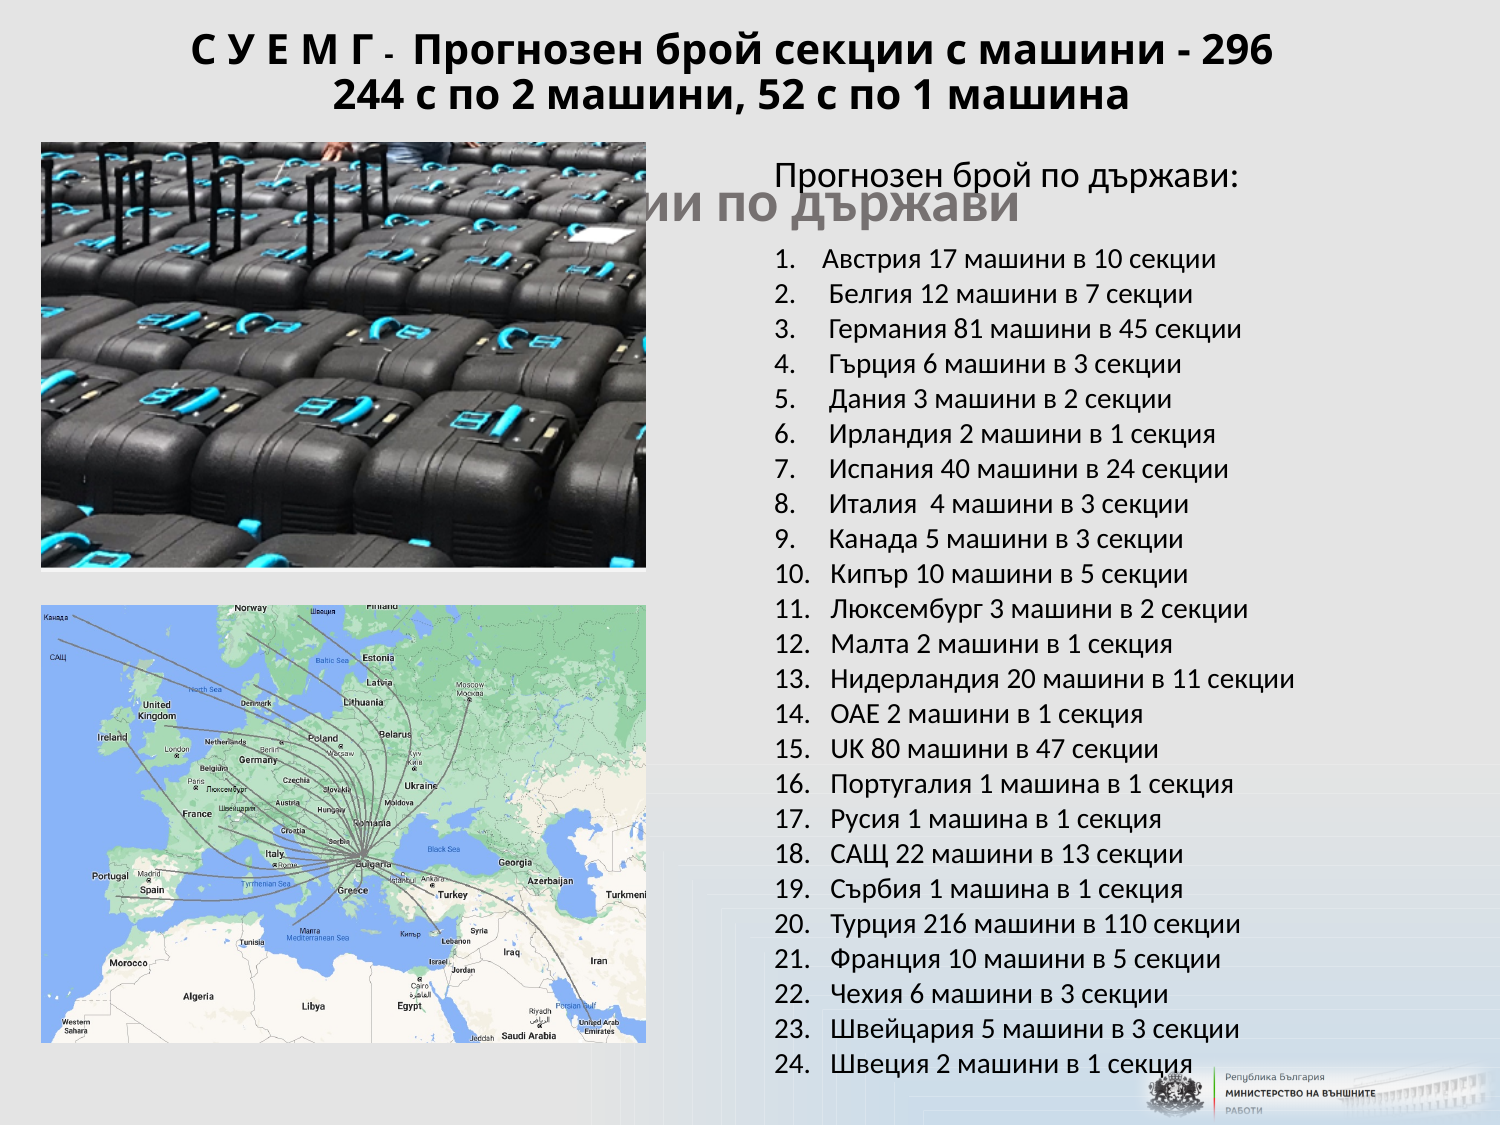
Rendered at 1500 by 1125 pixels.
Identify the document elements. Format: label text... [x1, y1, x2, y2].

chart [216, 142, 1189, 622]
picture [1129, 1053, 1500, 1125]
picture [41, 142, 646, 572]
picture [41, 605, 646, 1043]
title С У Е М Г - Прогнозен брой секции с машини - 296 244 с по 2 машини, 52 с по 1 машина [56, 16, 1408, 131]
text_box Прогнозен брой по държави: 1. Австрия 17 машини в 10 секции 2. Белгия 12 машини в 7 секции 3. Германия 81 машини в 45 секции 4. Гърция 6 машини в 3 секции 5. Дания 3 машини в 2 секции 6. Ирландия 2 машини в 1 секция 7. Испания 40 машини в 24 секции 8. Италия 4 машини в 3 секции 9. Канада 5 машини в 3 секции 10. Кипър 10 машини в 5 секции 11. Люксембург 3 машини в 2 секции 12. Малта 2 машини в 1 секция Нидерландия 20 машини в 11 секции ОАЕ 2 машини в 1 секция UK 80 машини в 47 секции Португалия 1 машина в 1 секция Русия 1 машина в 1 секция САЩ 22 машини в 13 секции Сърбия 1 машина в 1 секция Турция 216 машини в 110 секции Франция 10 машини в 5 секции Чехия 6 машини в 3 секции Швейцария 5 машини в 3 секции Швеция 2 машини в 1 секция [759, 142, 1408, 1122]
